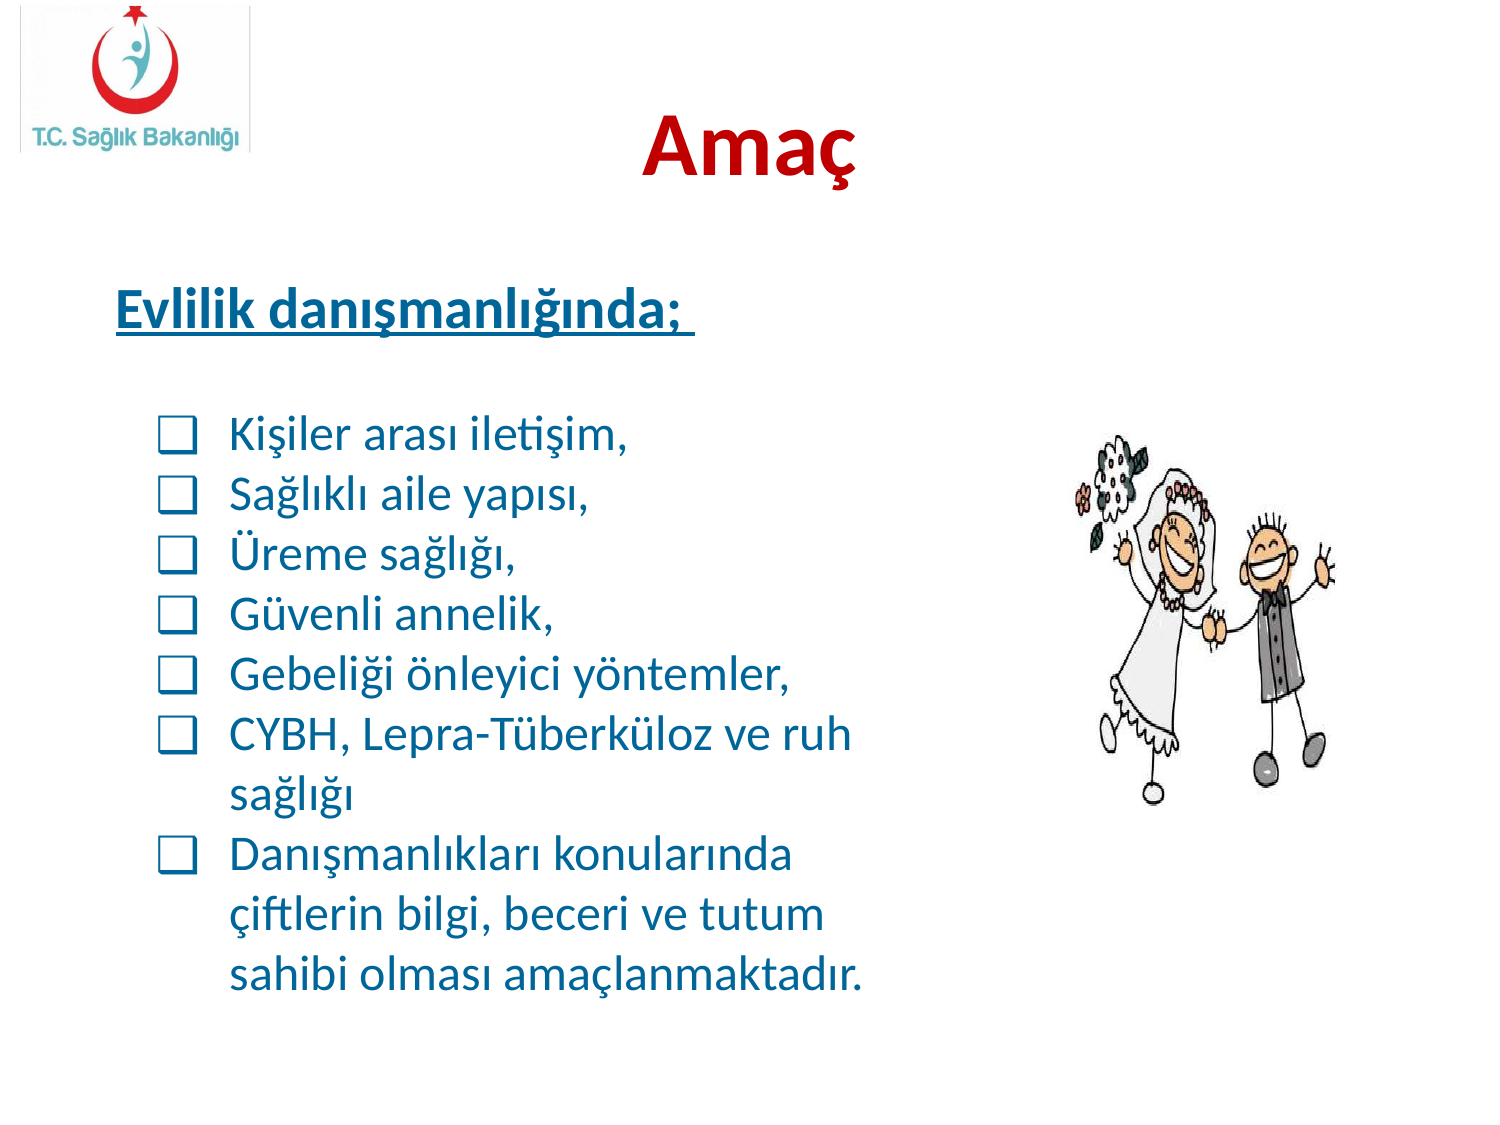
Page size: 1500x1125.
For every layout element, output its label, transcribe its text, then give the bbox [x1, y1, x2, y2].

picture [985, 432, 1424, 811]
picture [0, 0, 271, 164]
title Amaç [75, 45, 1425, 233]
list Evlilik danışmanlığında; Kişiler arası iletişim, Sağlıklı aile yapısı, Üreme sağlığı, Güvenli annelik, Gebeliği önleyici yöntemler, CYBH, Lepra-Tüberküloz ve ruh sağlığı Danışmanlıkları konularında çiftlerin bilgi, beceri ve tutum sahibi olması amaçlanmaktadır. [75, 262, 892, 1005]
